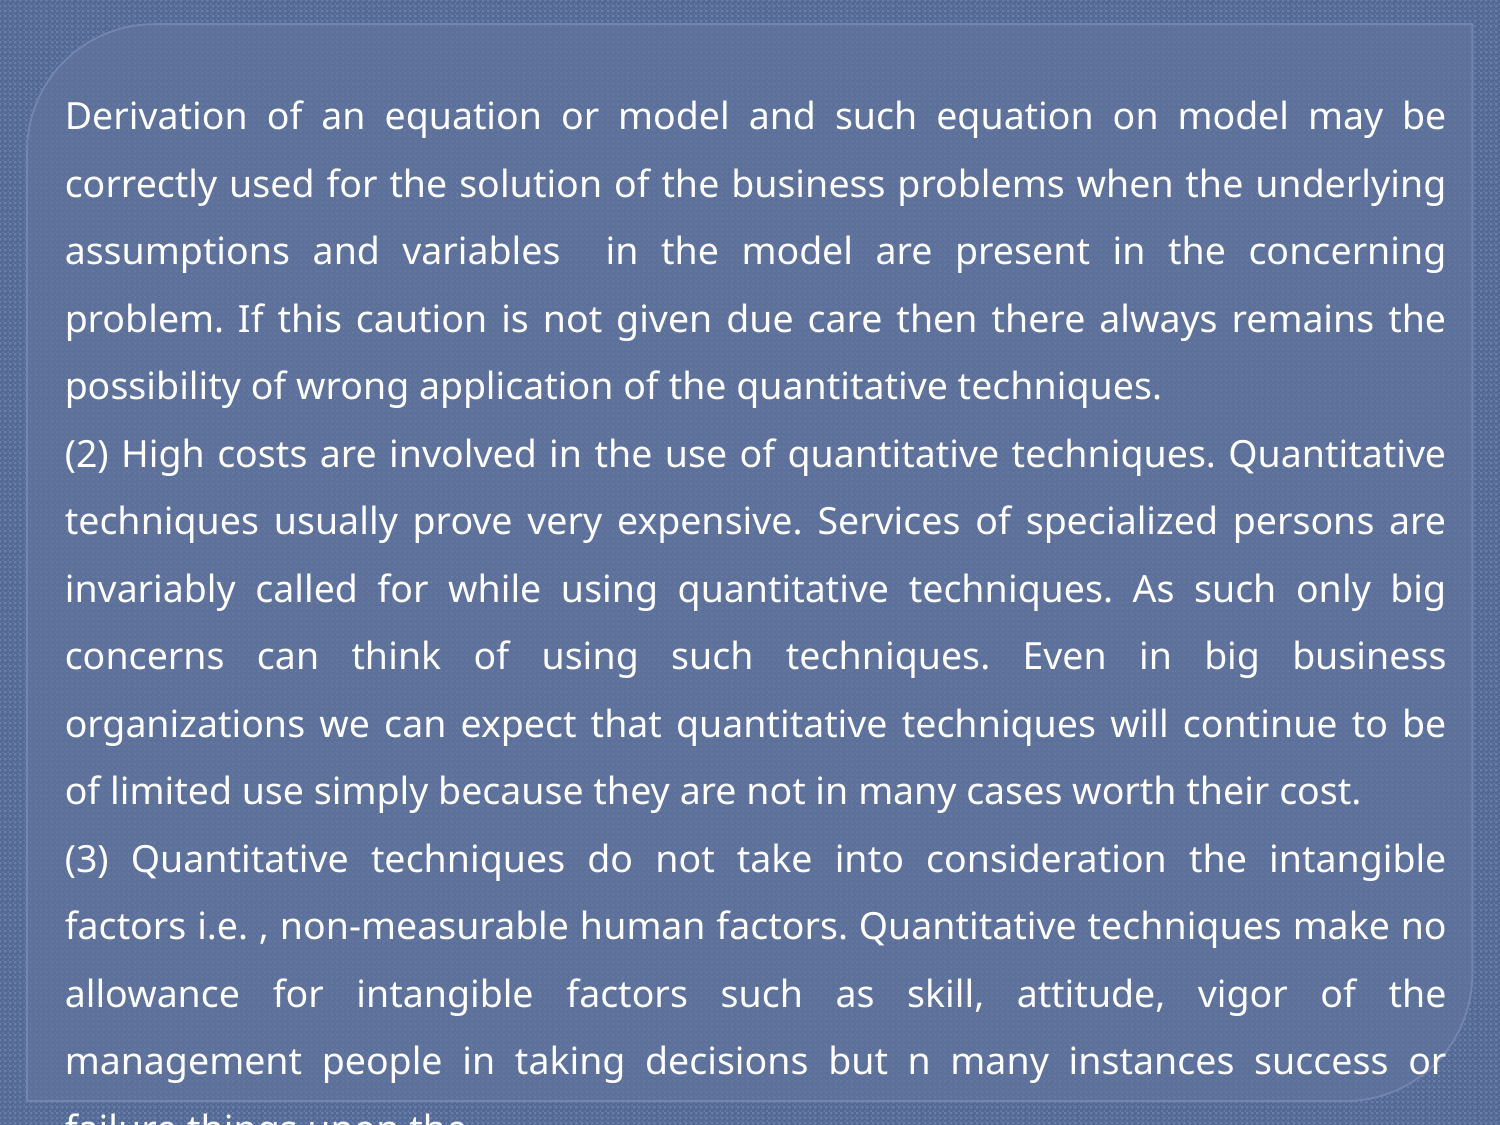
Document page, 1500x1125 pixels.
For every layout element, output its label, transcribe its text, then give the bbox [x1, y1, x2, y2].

text_box Derivation of an equation or model and such equation on model may be correctly used for the solution of the business problems when the underlying assumptions and variables in the model are present in the concerning problem. If this caution is not given due care then there always remains the possibility of wrong application of the quantitative techniques. (2) High costs are involved in the use of quantitative techniques. Quantitative techniques usually prove very expensive. Services of specialized persons are invariably called for while using quantitative techniques. As such only big concerns can think of using such techniques. Even in big business organizations we can expect that quantitative techniques will continue to be of limited use simply because they are not in many cases worth their cost. (3) Quantitative techniques do not take into consideration the intangible factors i.e. , non-measurable human factors. Quantitative techniques make no allowance for intangible factors such as skill, attitude, vigor of the management people in taking decisions but n many instances success or failure things upon the [49, 62, 1463, 1125]
